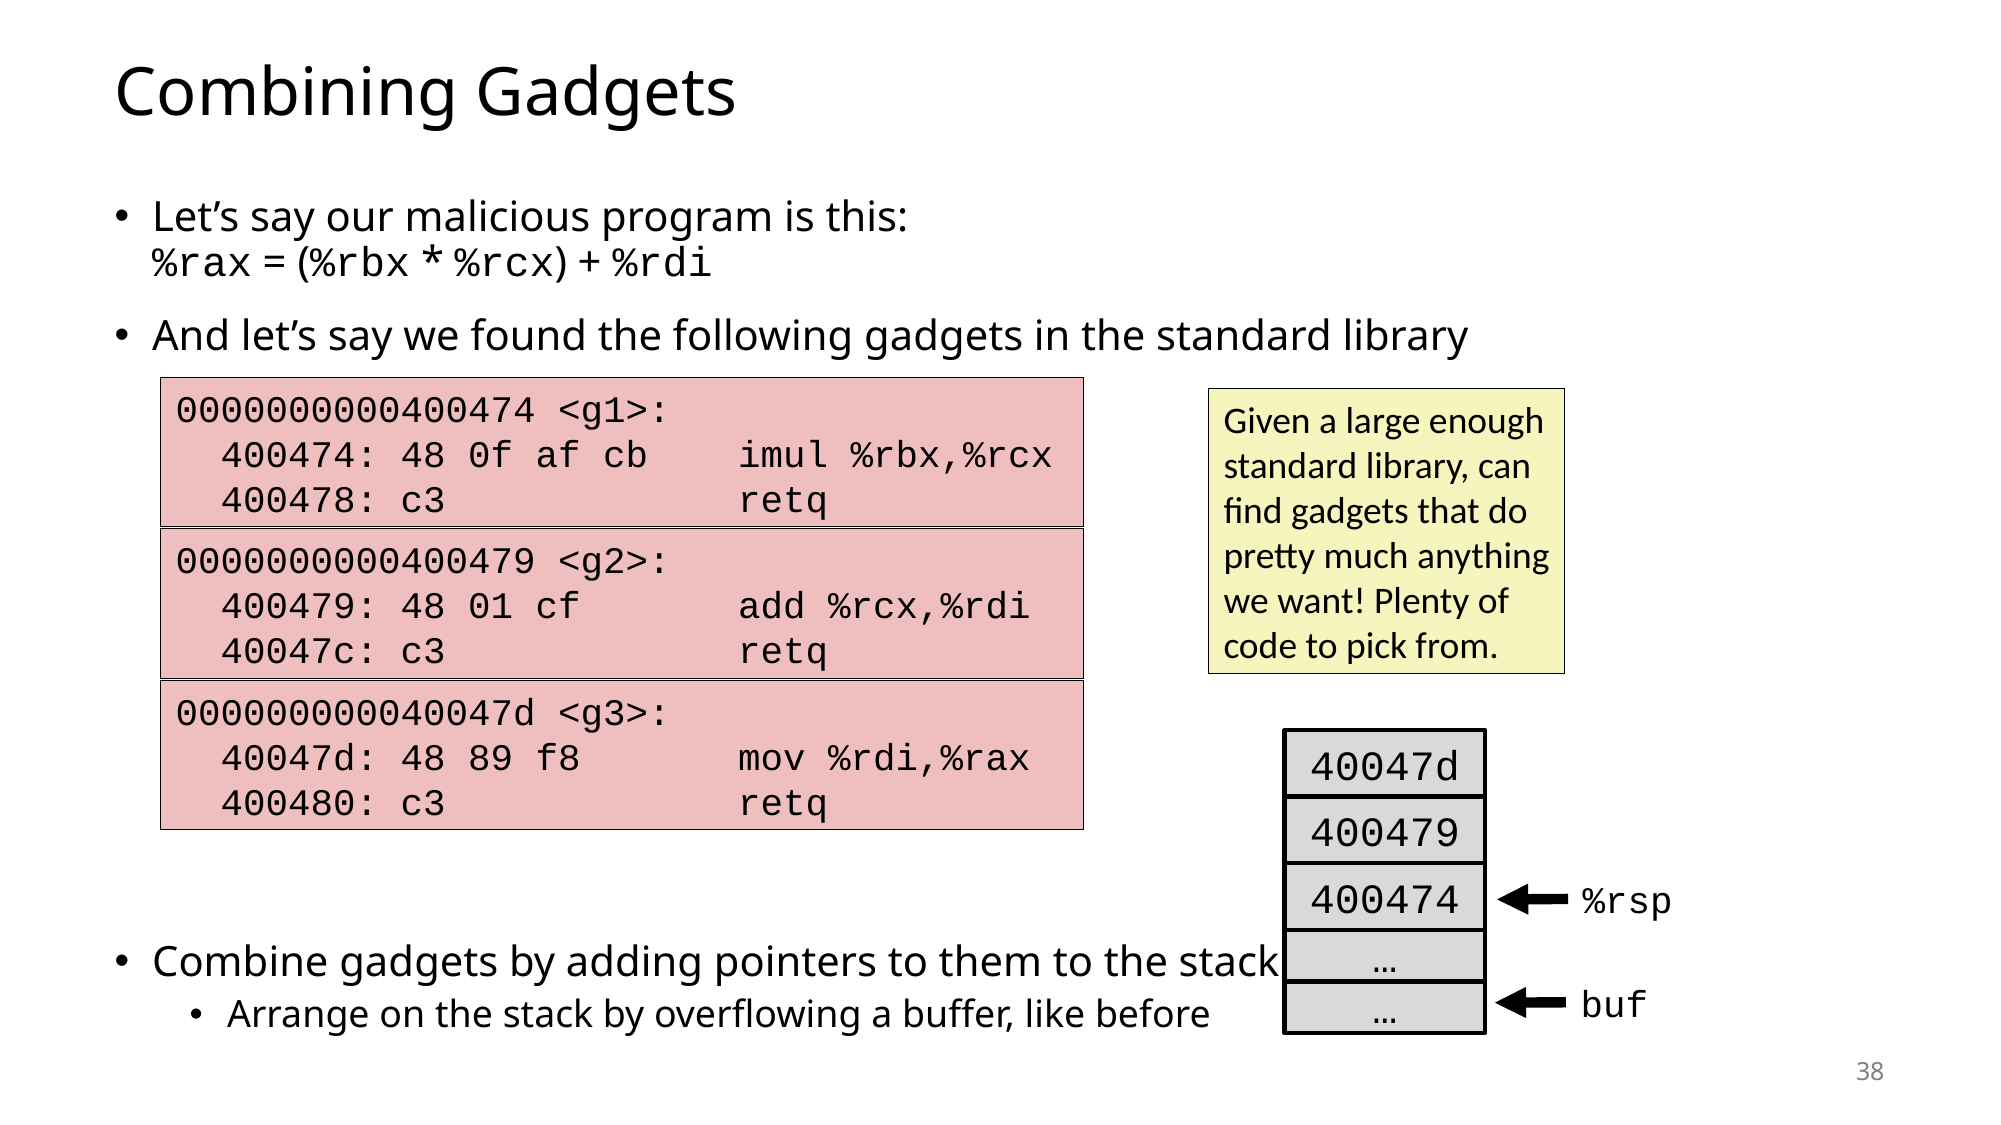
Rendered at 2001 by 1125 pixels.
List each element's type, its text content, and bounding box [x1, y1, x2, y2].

text_box 0000000000400479 <g2>: 400479: 48 01 cf add %rcx,%rdi 40047c: c3 retq [160, 528, 1084, 679]
title Combining Gadgets [99, 37, 1900, 150]
text_box 400479 [1284, 796, 1486, 864]
list Let’s say our malicious program is this: %rax = (%rbx * %rcx) + %rdi And let’s say we found the following gadgets in the standard library Combine gadgets by adding pointers to them to the stack Arrange on the stack by overflowing a buffer, like before [99, 187, 1900, 1088]
text_box 000000000040047d <g3>: 40047d: 48 89 f8 mov %rdi,%rax 400480: c3 retq [160, 680, 1084, 830]
slide_number 38 [1749, 1042, 1900, 1103]
text_box 40047d [1284, 730, 1486, 796]
text_box 400474 [1284, 864, 1486, 929]
text_box Given a large enough standard library, can find gadgets that do pretty much anything we want! Plenty of code to pick from. [1208, 388, 1565, 674]
text_box buf [1565, 972, 1720, 1033]
text_box 0000000000400474 <g1>: 400474: 48 0f af cb imul %rbx,%rcx 400478: c3 retq [160, 377, 1084, 527]
text_box … [1284, 981, 1486, 1033]
text_box … [1284, 929, 1486, 981]
text_box %rsp [1567, 869, 1722, 929]
